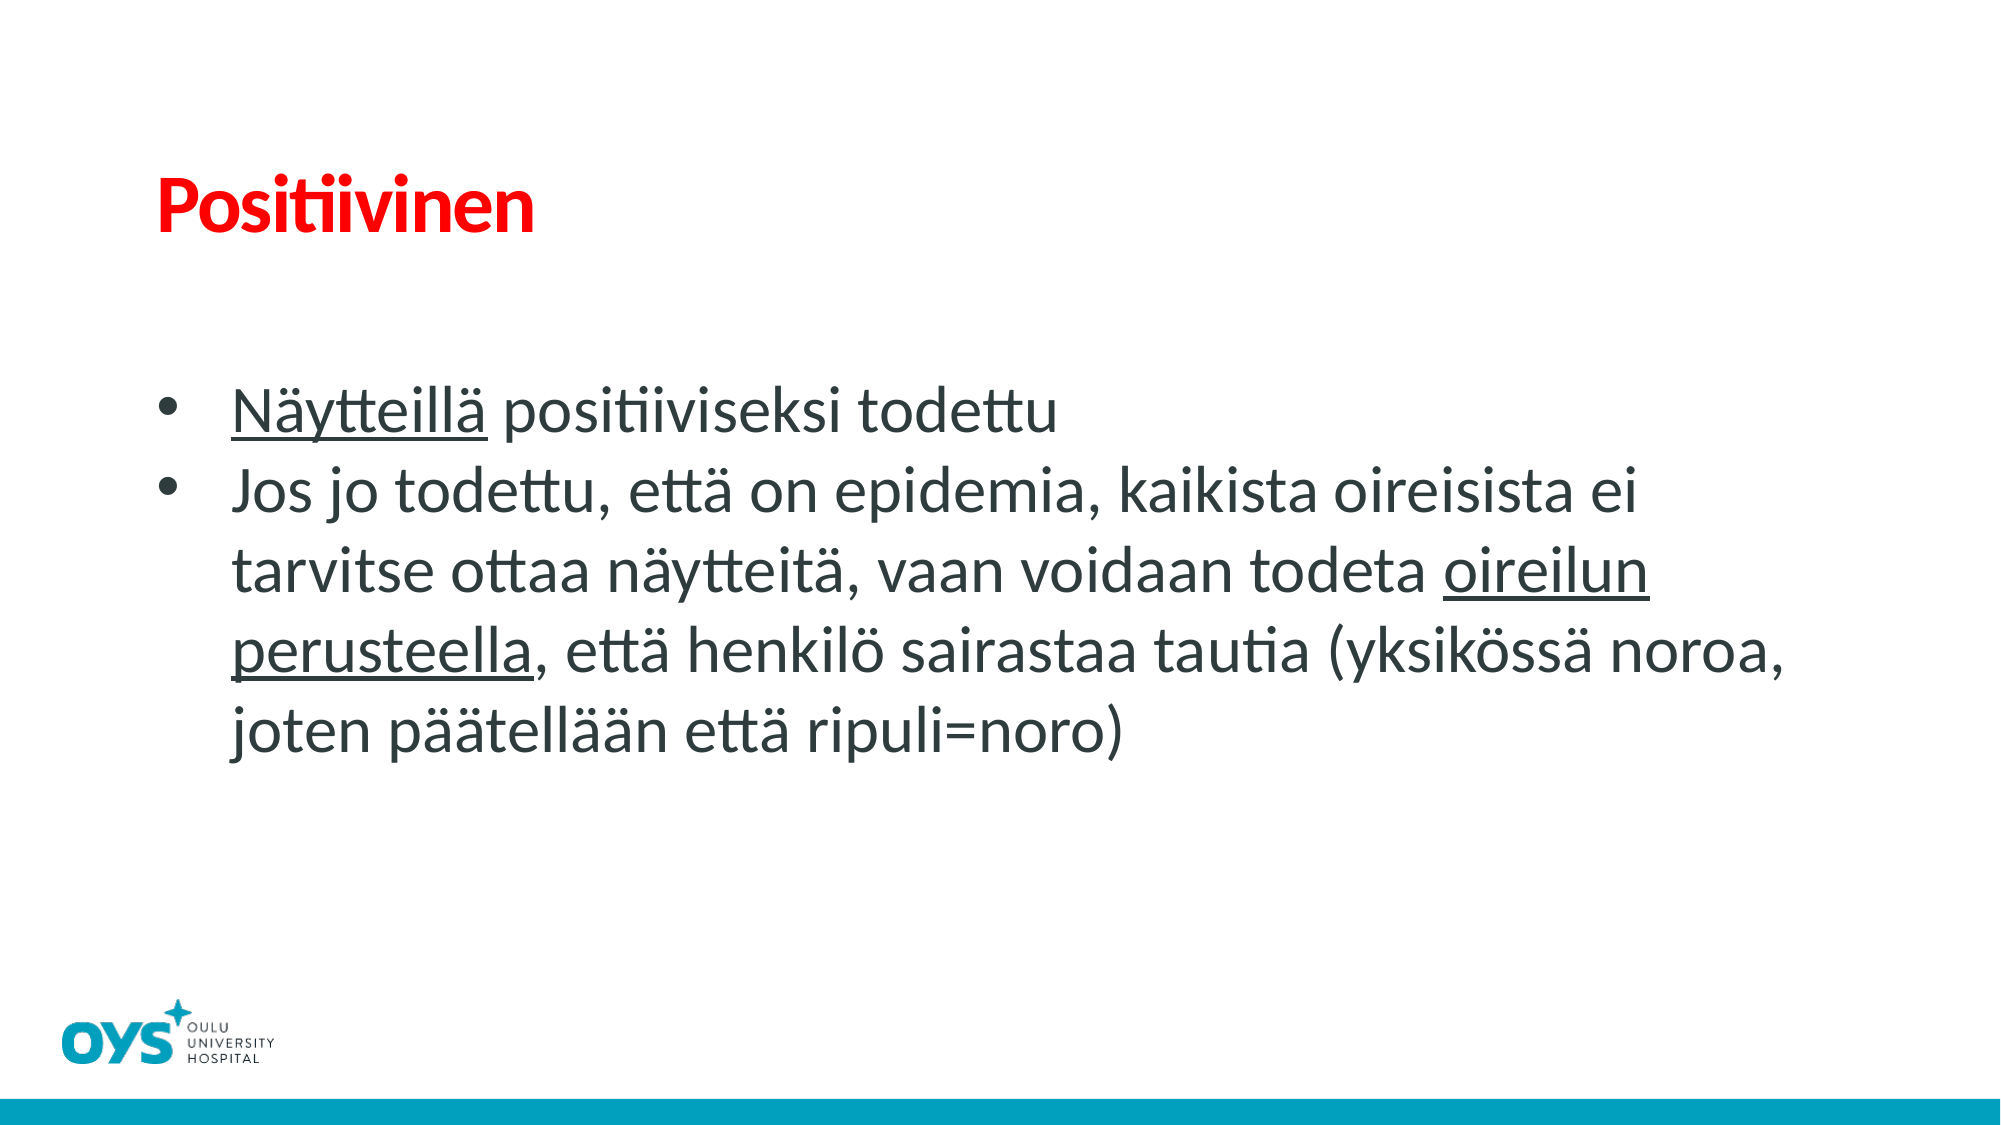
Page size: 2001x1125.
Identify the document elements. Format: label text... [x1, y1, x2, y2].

list Näytteillä positiiviseksi todettu Jos jo todettu, että on epidemia, kaikista oireisista ei tarvitse ottaa näytteitä, vaan voidaan todeta oireilun perusteella, että henkilö sairastaa tautia (yksikössä noroa, joten päätellään että ripuli=noro) [141, 358, 1859, 965]
title Positiivinen [141, 119, 1859, 285]
picture [62, 999, 275, 1064]
